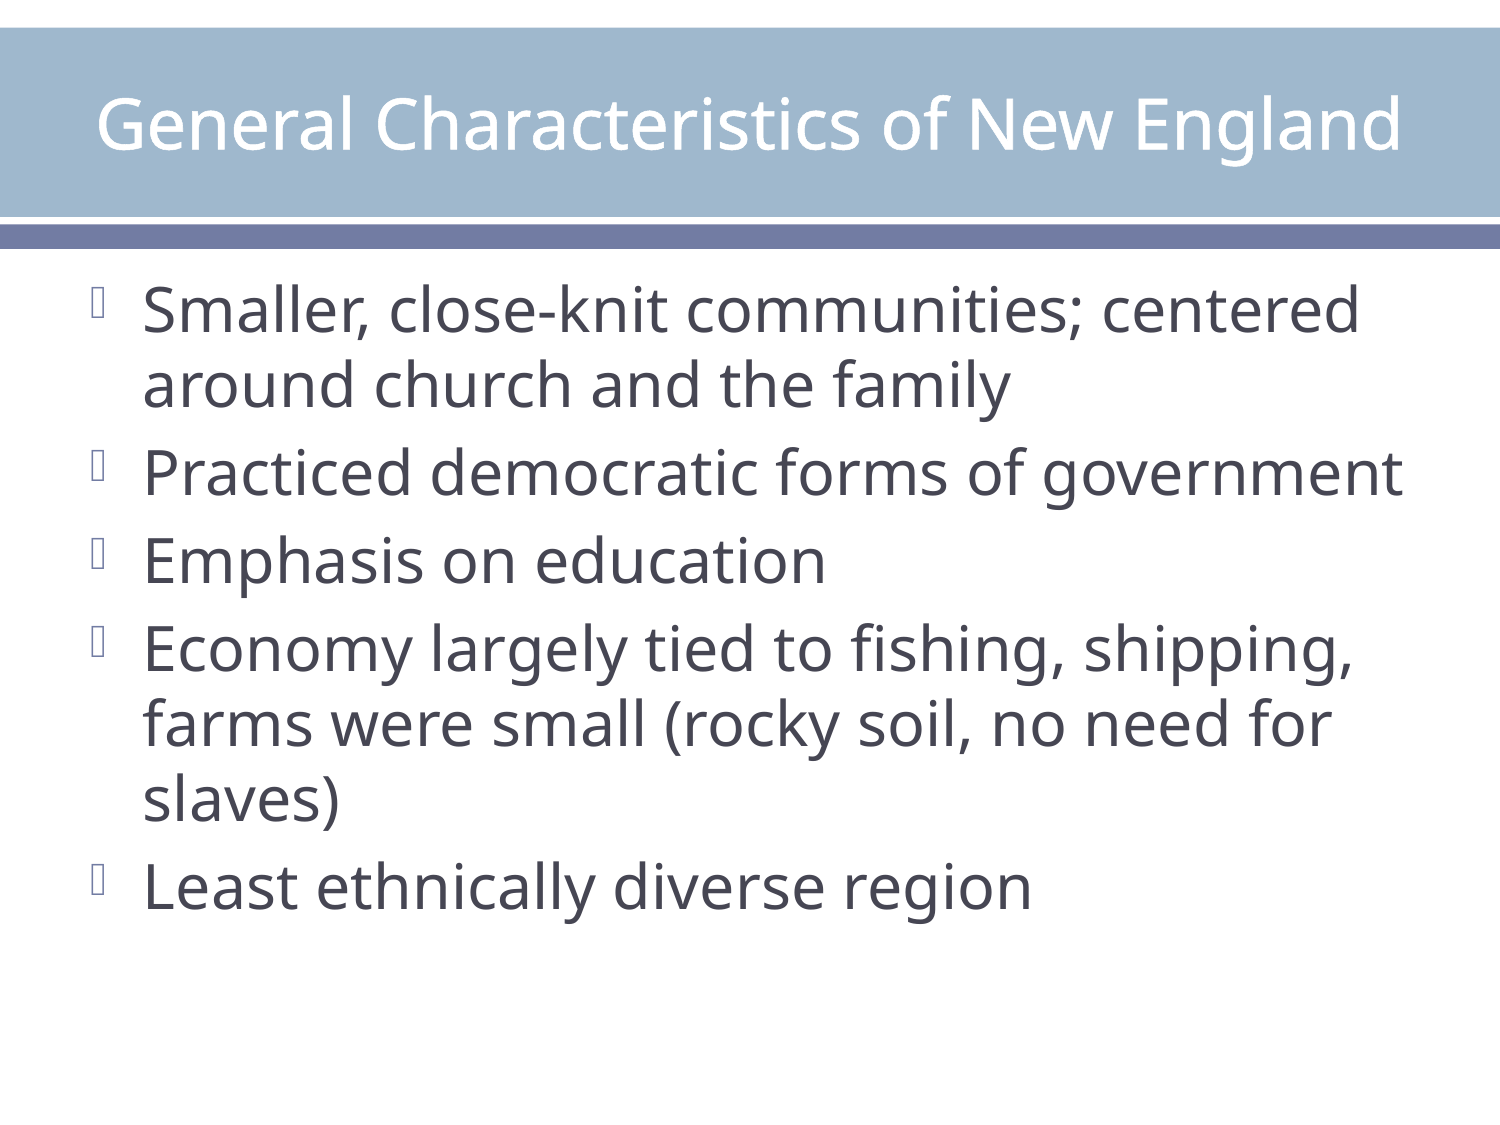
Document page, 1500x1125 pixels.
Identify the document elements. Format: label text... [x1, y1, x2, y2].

title General Characteristics of New England [75, 29, 1425, 213]
list Smaller, close-knit communities; centered around church and the family Practiced democratic forms of government Emphasis on education Economy largely tied to fishing, shipping, farms were small (rocky soil, no need for slaves) Least ethnically diverse region [74, 262, 1426, 1006]
